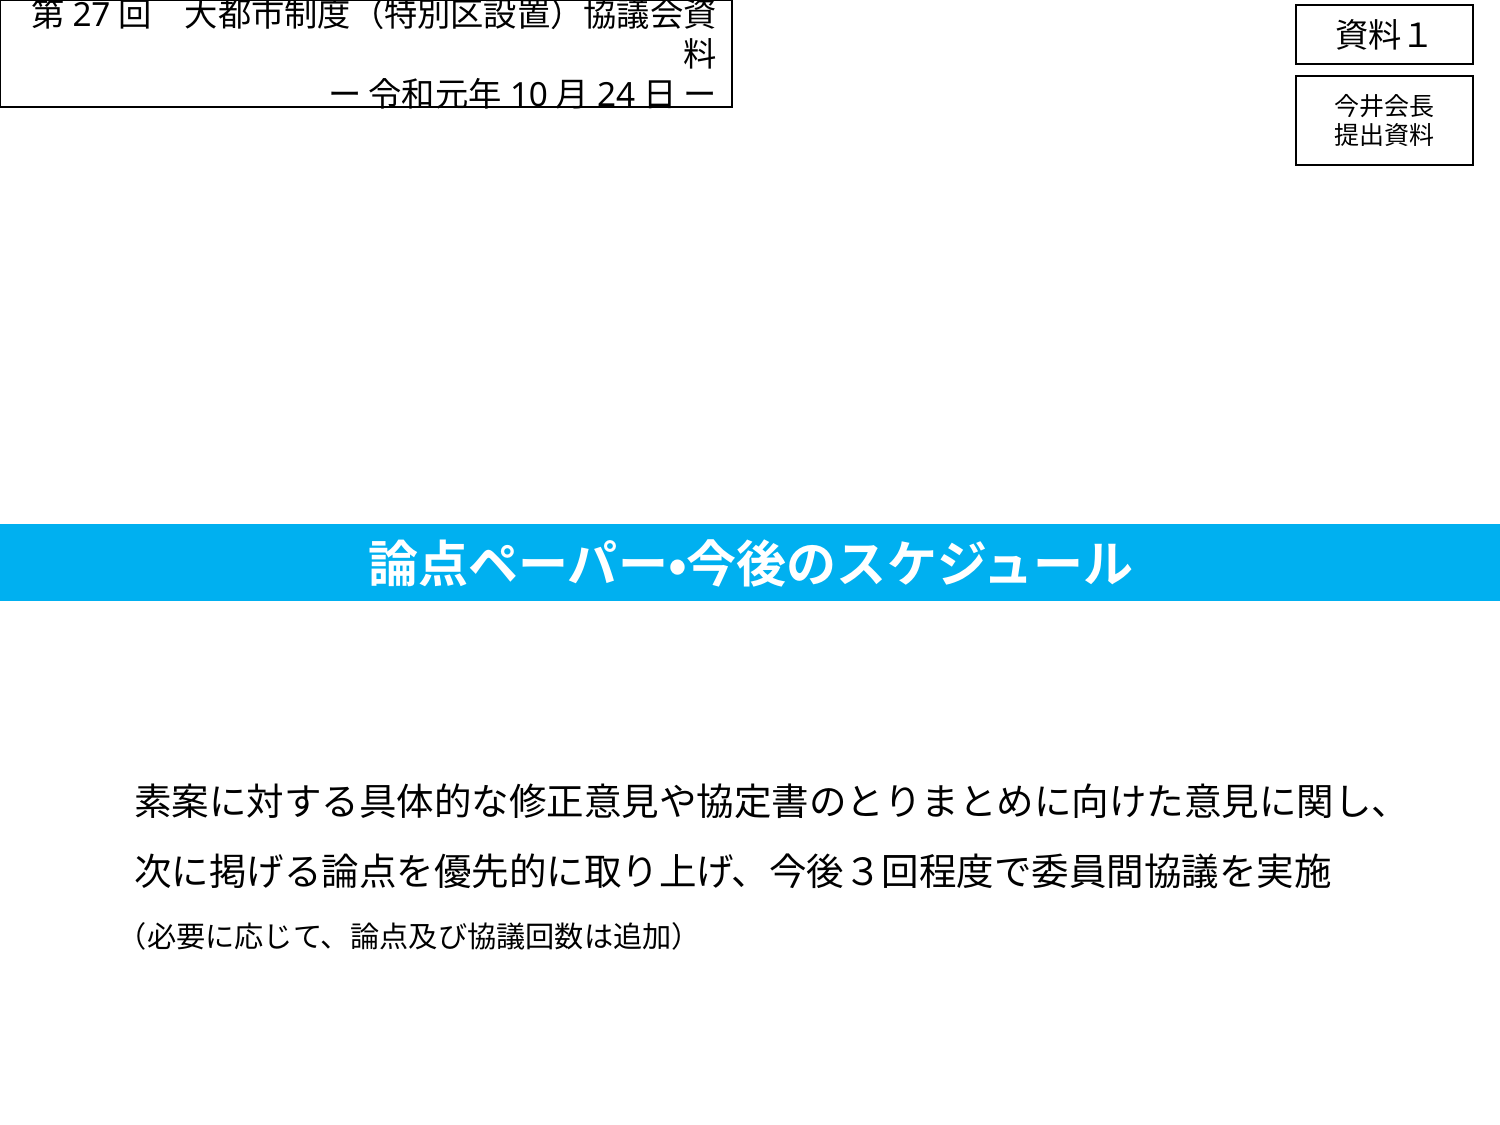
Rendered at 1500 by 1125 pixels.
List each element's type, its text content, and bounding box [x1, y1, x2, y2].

text_box 第27回 大都市制度（特別区設置）協議会資料 ー 令和元年10月24日 ー [0, 0, 733, 108]
text_box 今井会長 提出資料 [1295, 75, 1474, 166]
text_box 論点ペーパー・今後のスケジュール [0, 523, 1500, 602]
text_box 資料１ [1295, 4, 1474, 65]
text_box 素案に対する具体的な修正意見や協定書のとりまとめに向けた意見に関し、 次に掲げる論点を優先的に取り上げ、今後３回程度で委員間協議を実施 （必要に応じて、論点及び協議回数は追加） [12, 770, 1495, 961]
